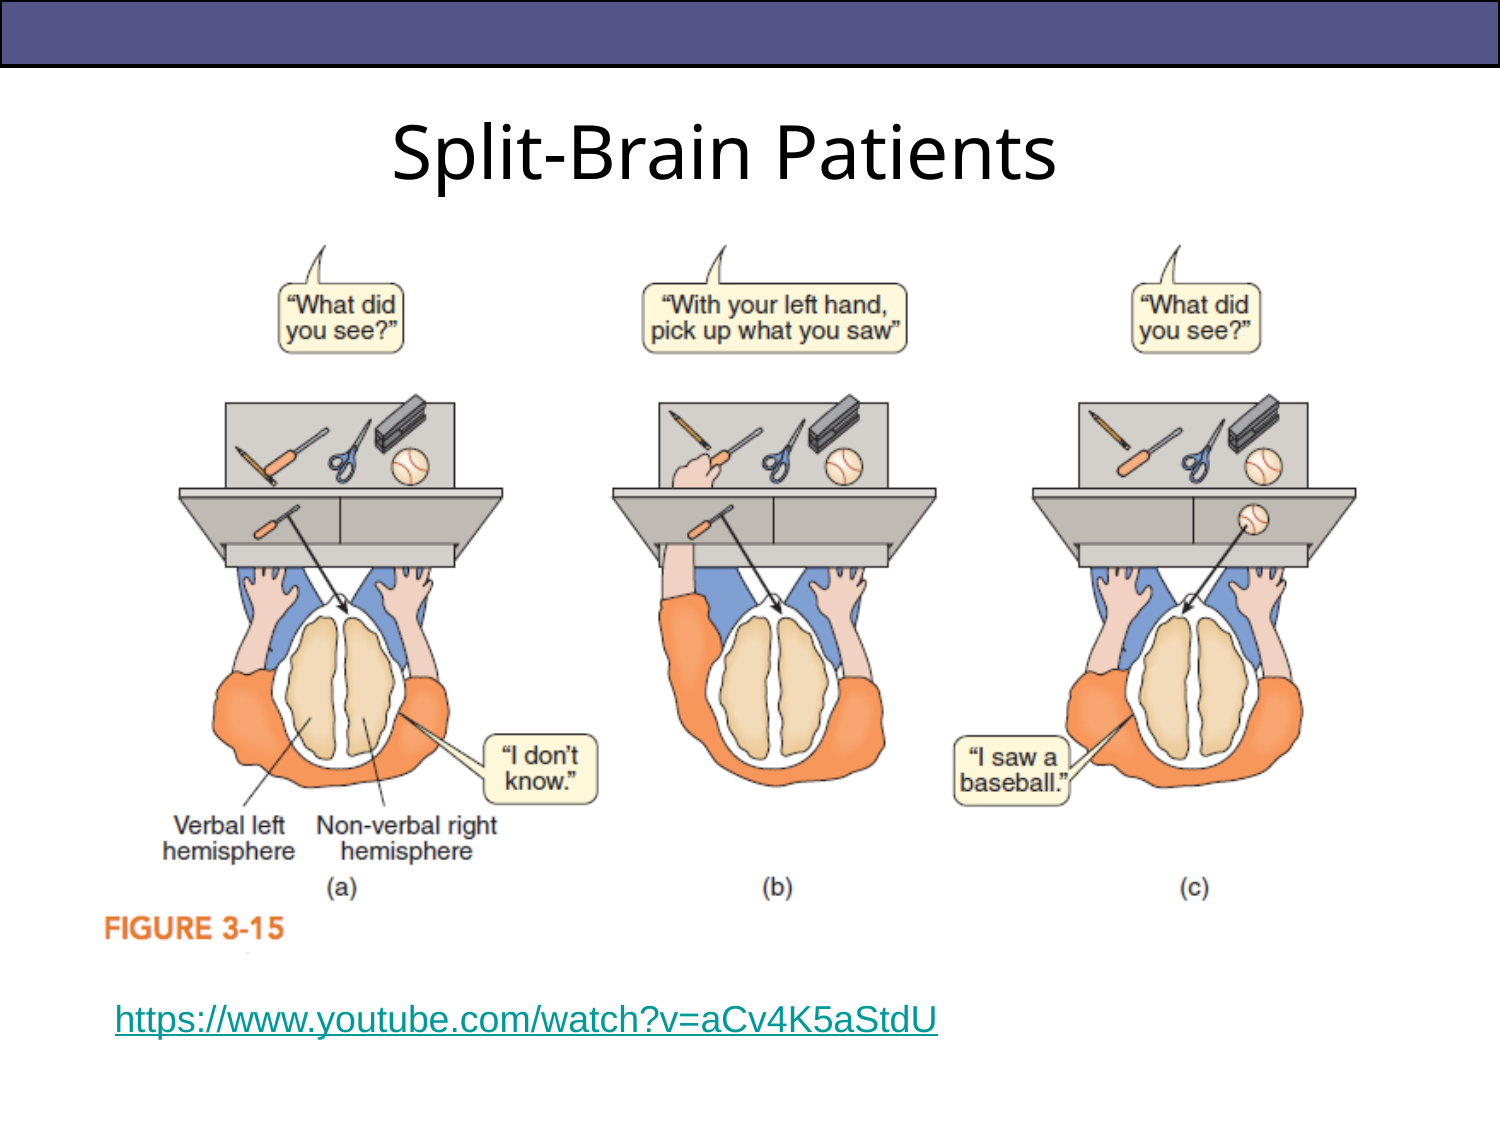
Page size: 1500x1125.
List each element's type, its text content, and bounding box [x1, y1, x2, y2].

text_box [99, 237, 1367, 954]
title Split-Brain Patients [50, 75, 1400, 225]
text_box https://www.youtube.com/watch?v=aCv4K5aStdU [99, 987, 1138, 1048]
